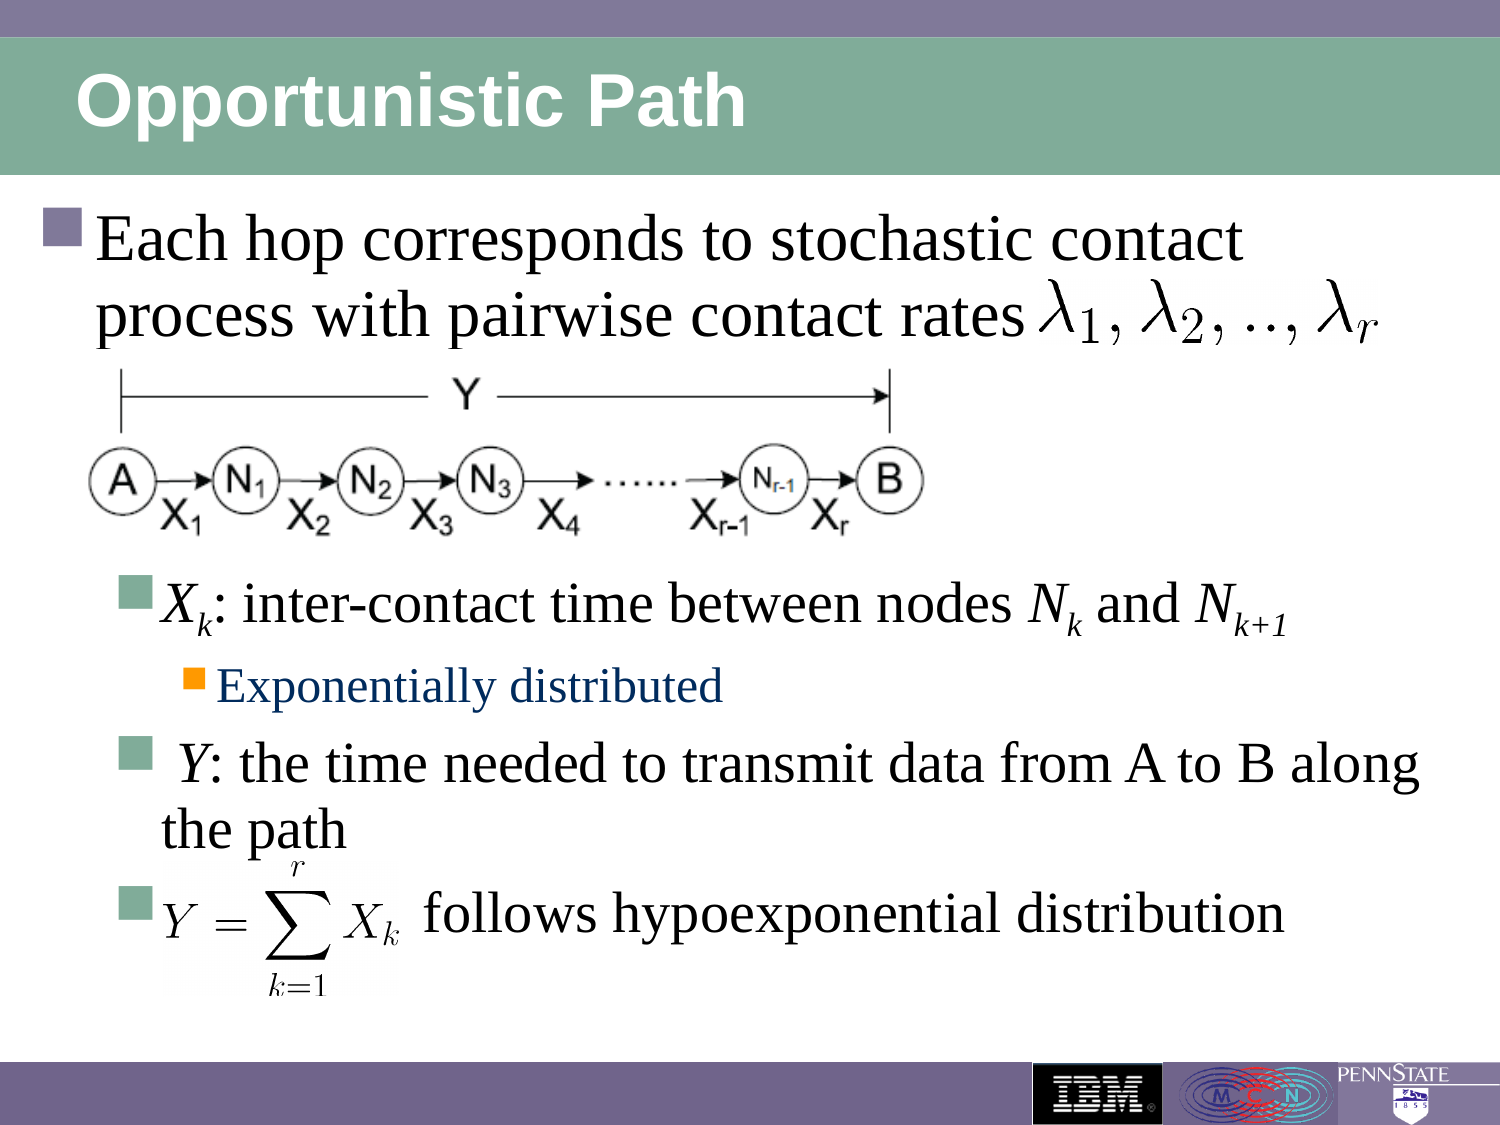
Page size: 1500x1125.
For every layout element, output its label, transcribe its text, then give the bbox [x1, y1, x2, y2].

list Each hop corresponds to stochastic contact process with pairwise contact rates Xk: inter-contact time between nodes Nk and Nk+1 Exponentially distributed Y: the time needed to transmit data from A to B along the path follows hypoexponential distribution [37, 199, 1463, 1013]
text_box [1037, 274, 1380, 348]
picture [0, 1062, 1500, 1125]
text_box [162, 858, 401, 1001]
title Opportunistic Path [74, 49, 1463, 163]
picture [87, 349, 938, 551]
